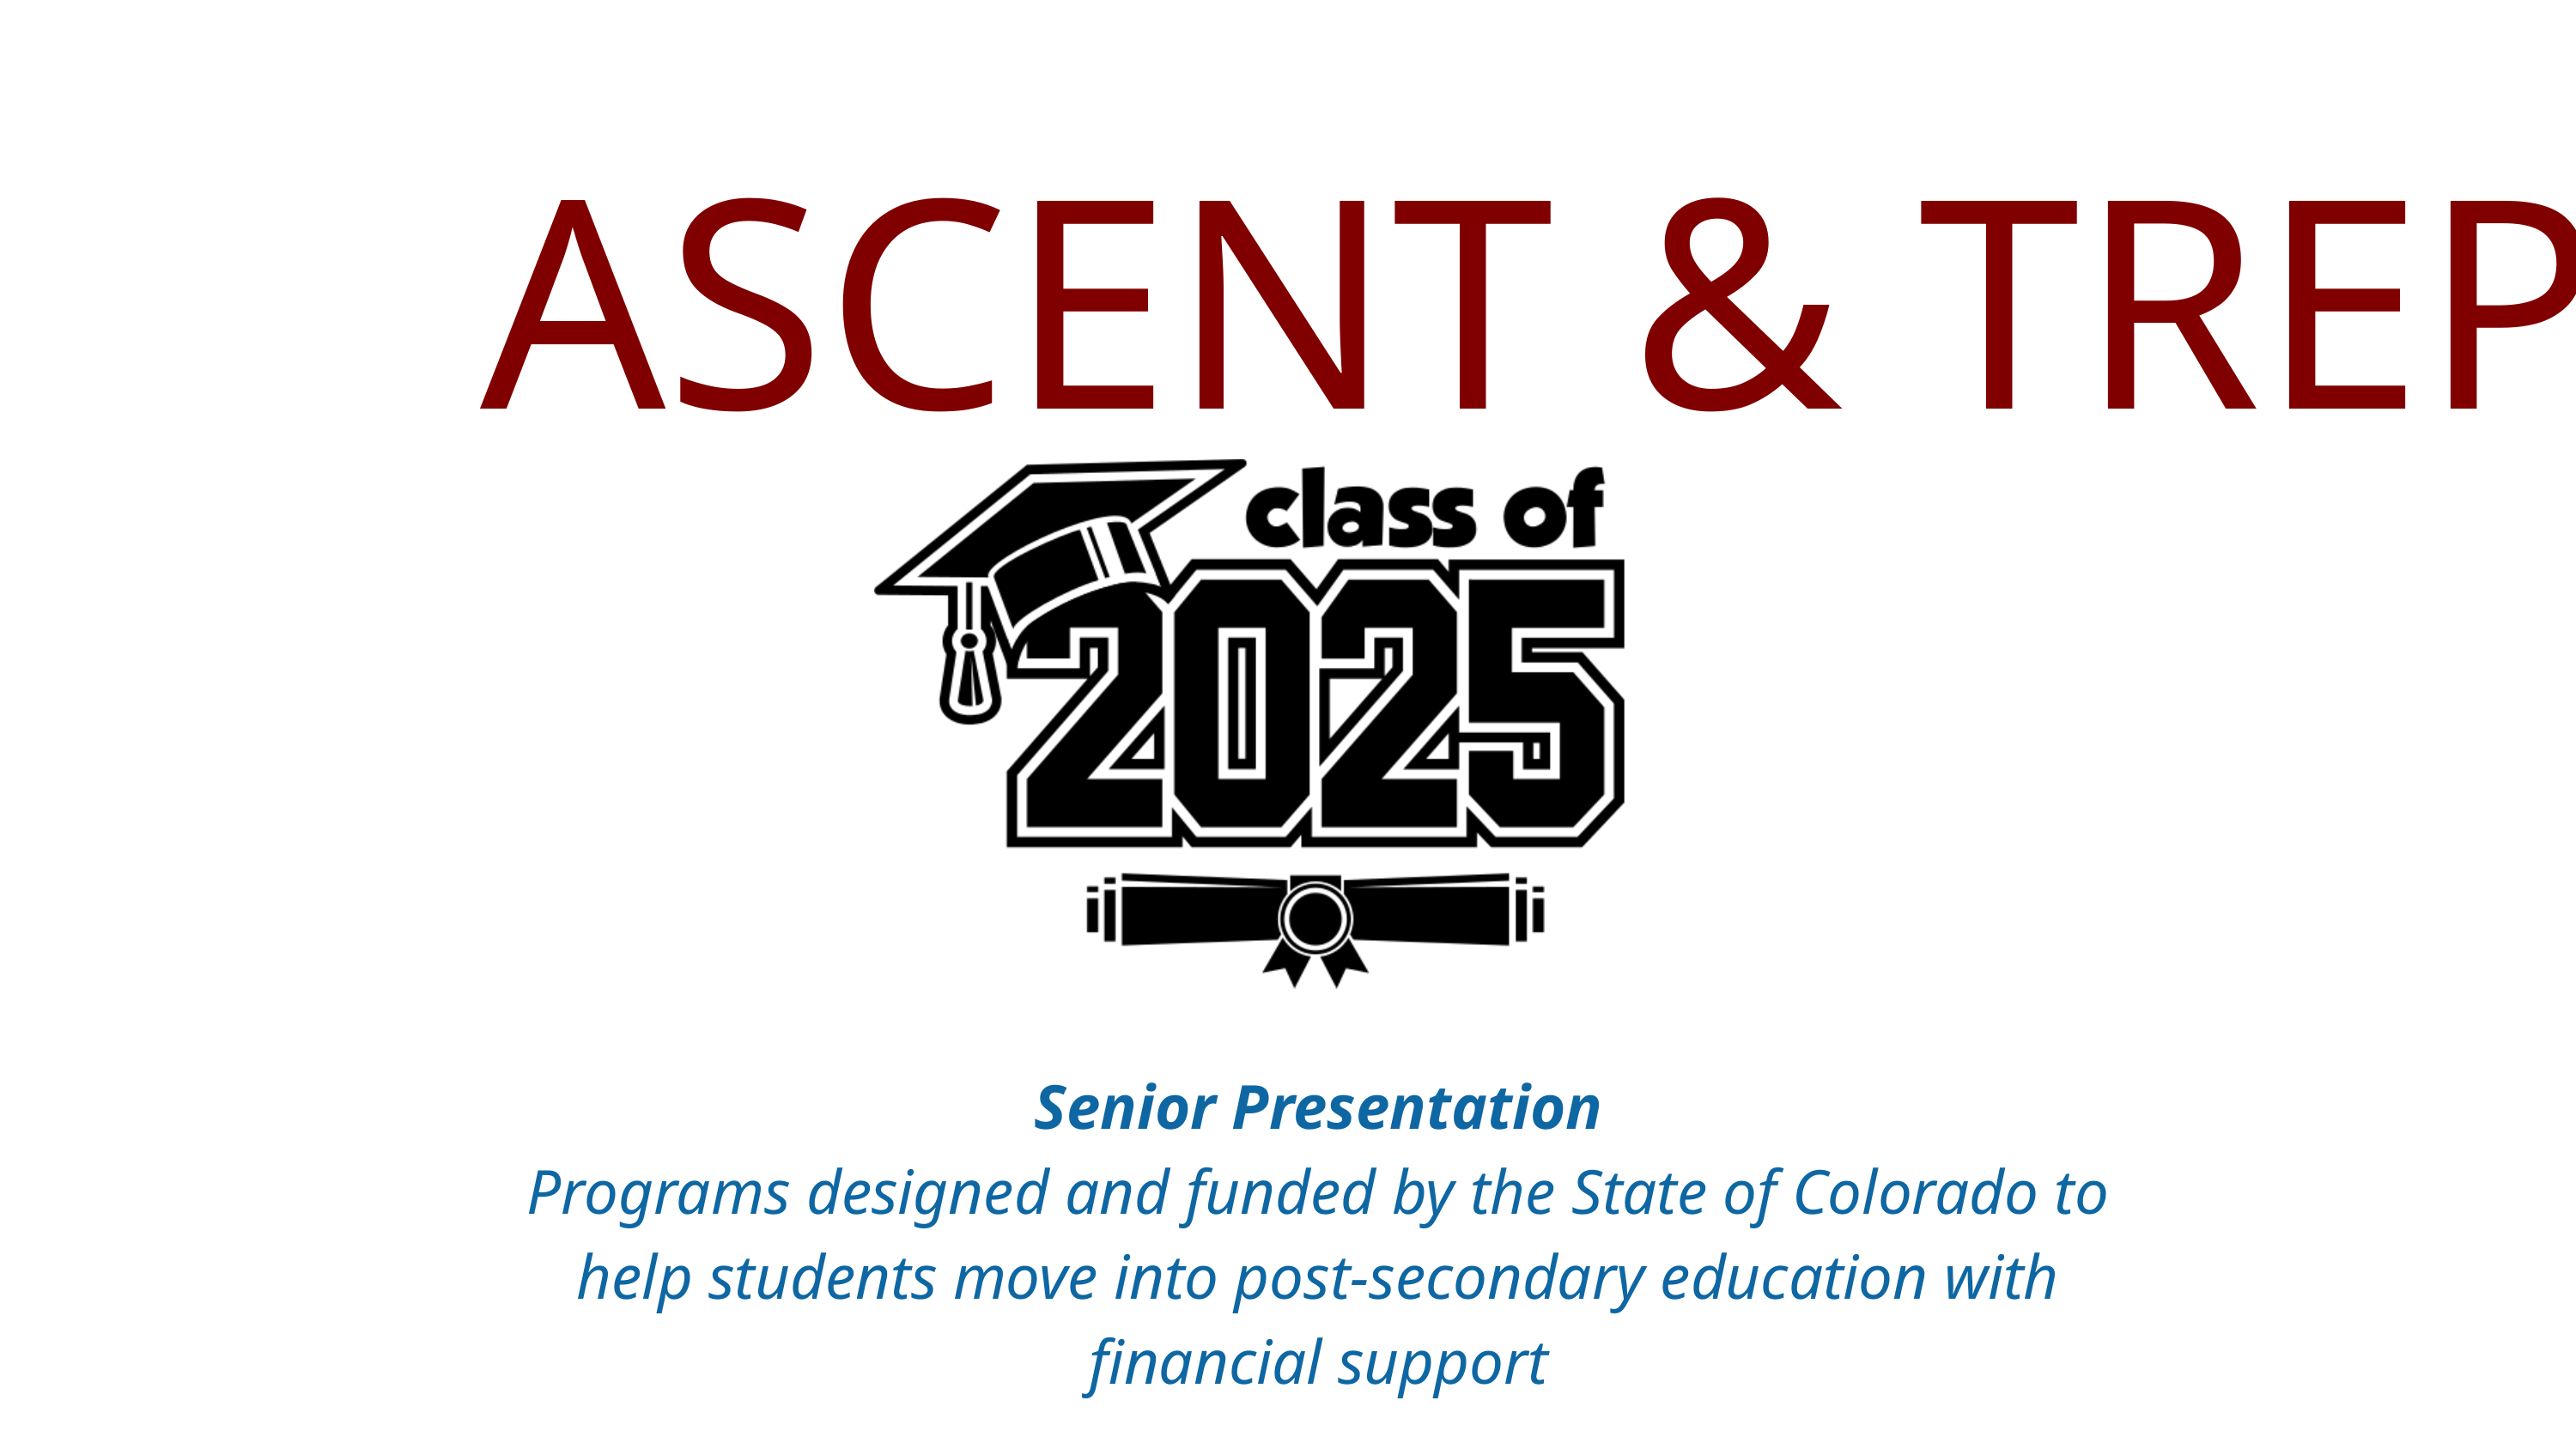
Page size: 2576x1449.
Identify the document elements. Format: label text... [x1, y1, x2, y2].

text_box [874, 467, 1625, 989]
text_box Senior Presentation Programs designed and funded by the State of Colorado to help students move into post-secondary education with financial support [499, 1056, 2139, 1397]
text_box ASCENT & TREP [480, 59, 2576, 467]
